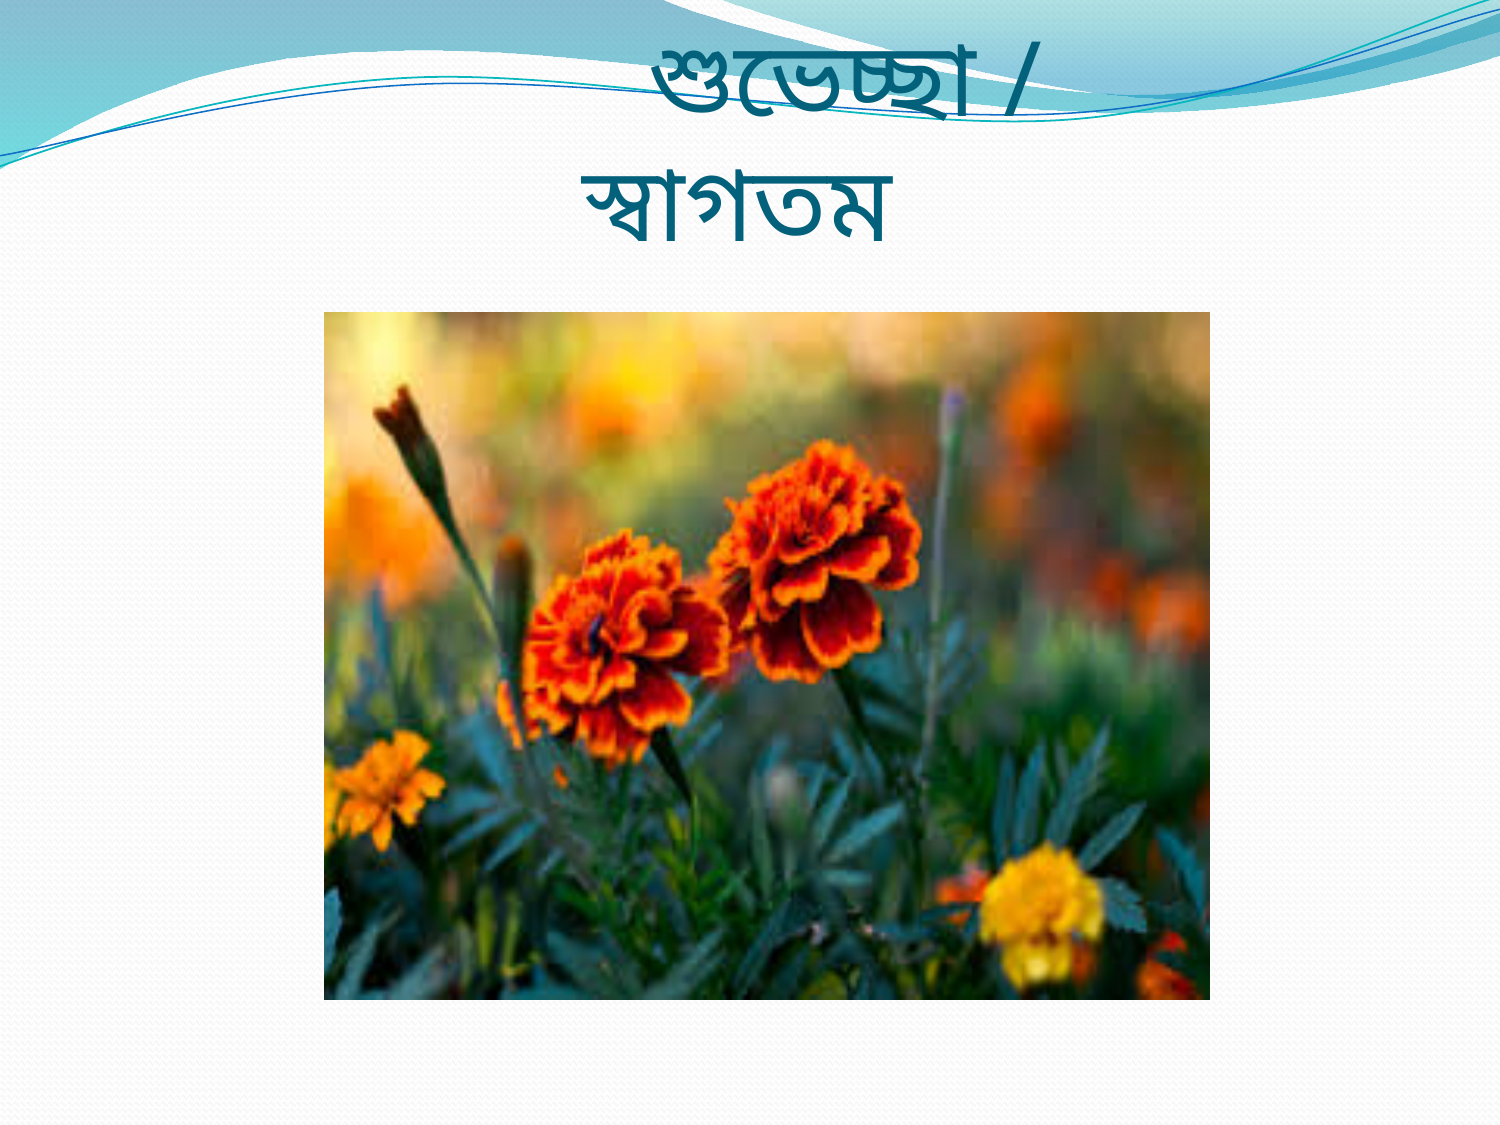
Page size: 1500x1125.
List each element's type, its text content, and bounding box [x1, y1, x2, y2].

title শুভেচ্ছা / স্বাগতম [324, 75, 1150, 263]
picture [324, 312, 1210, 1001]
